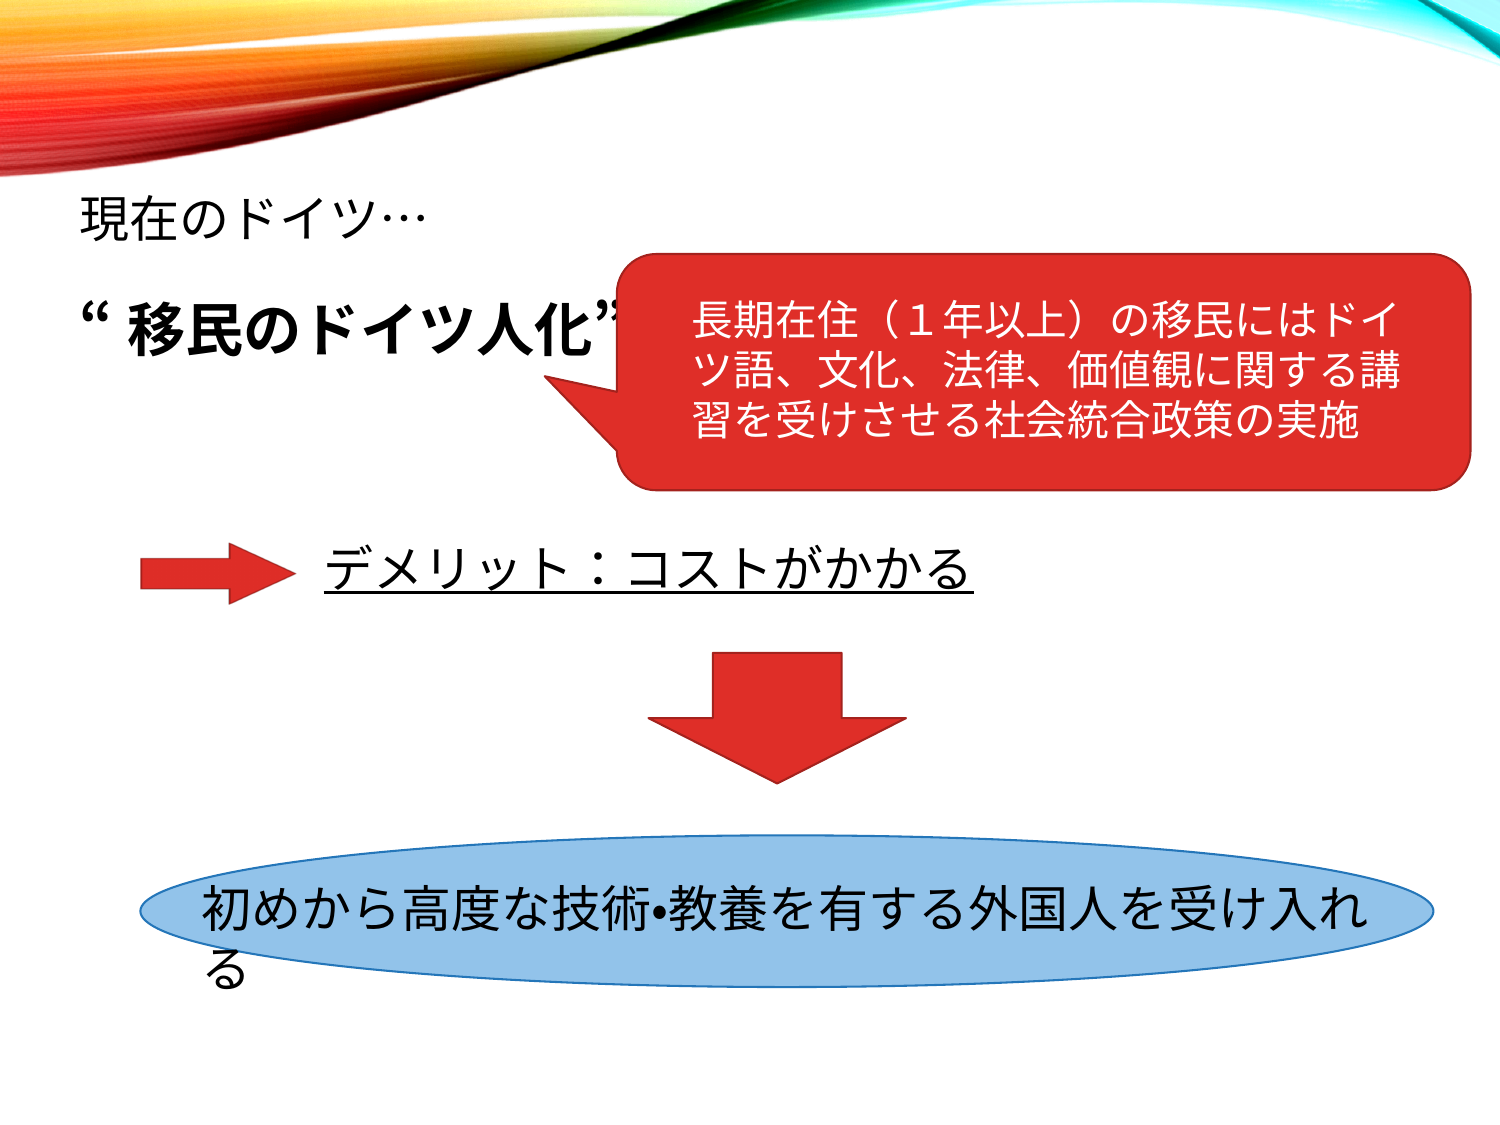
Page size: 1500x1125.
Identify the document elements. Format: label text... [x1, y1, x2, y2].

text_box 現在のドイツ… “移民のドイツ人化” [64, 180, 656, 370]
picture [0, 0, 1500, 178]
text_box [647, 651, 908, 785]
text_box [140, 529, 1001, 606]
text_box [616, 253, 1471, 491]
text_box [140, 835, 1434, 988]
